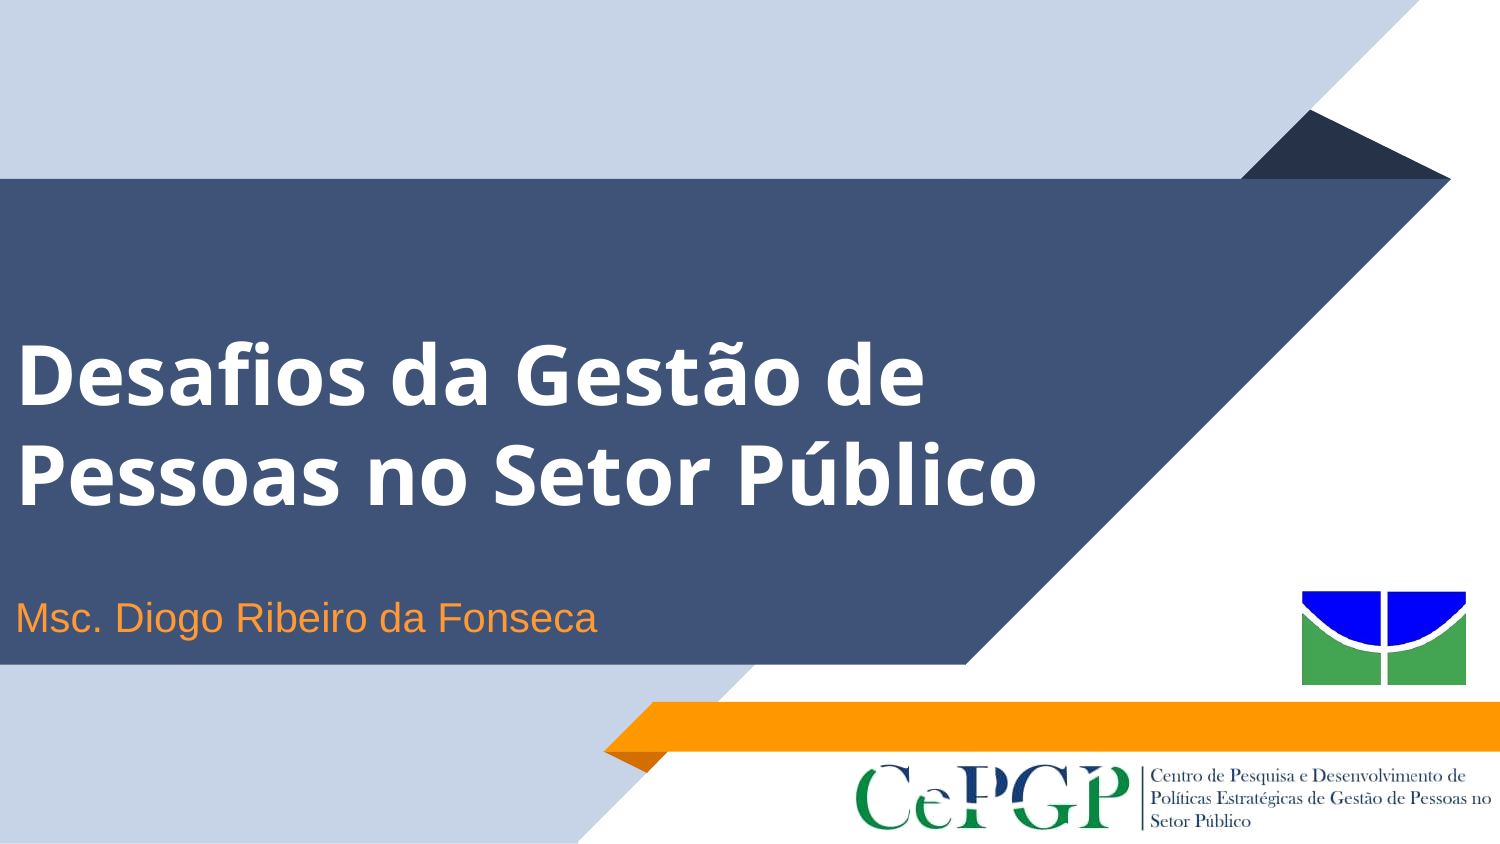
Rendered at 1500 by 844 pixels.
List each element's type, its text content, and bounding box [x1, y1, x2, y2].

text_box Msc. Diogo Ribeiro da Fonseca [0, 576, 672, 705]
picture [808, 704, 1500, 844]
title Desafios da Gestão de Pessoas no Setor Público [0, 178, 1247, 665]
picture [1301, 590, 1467, 686]
